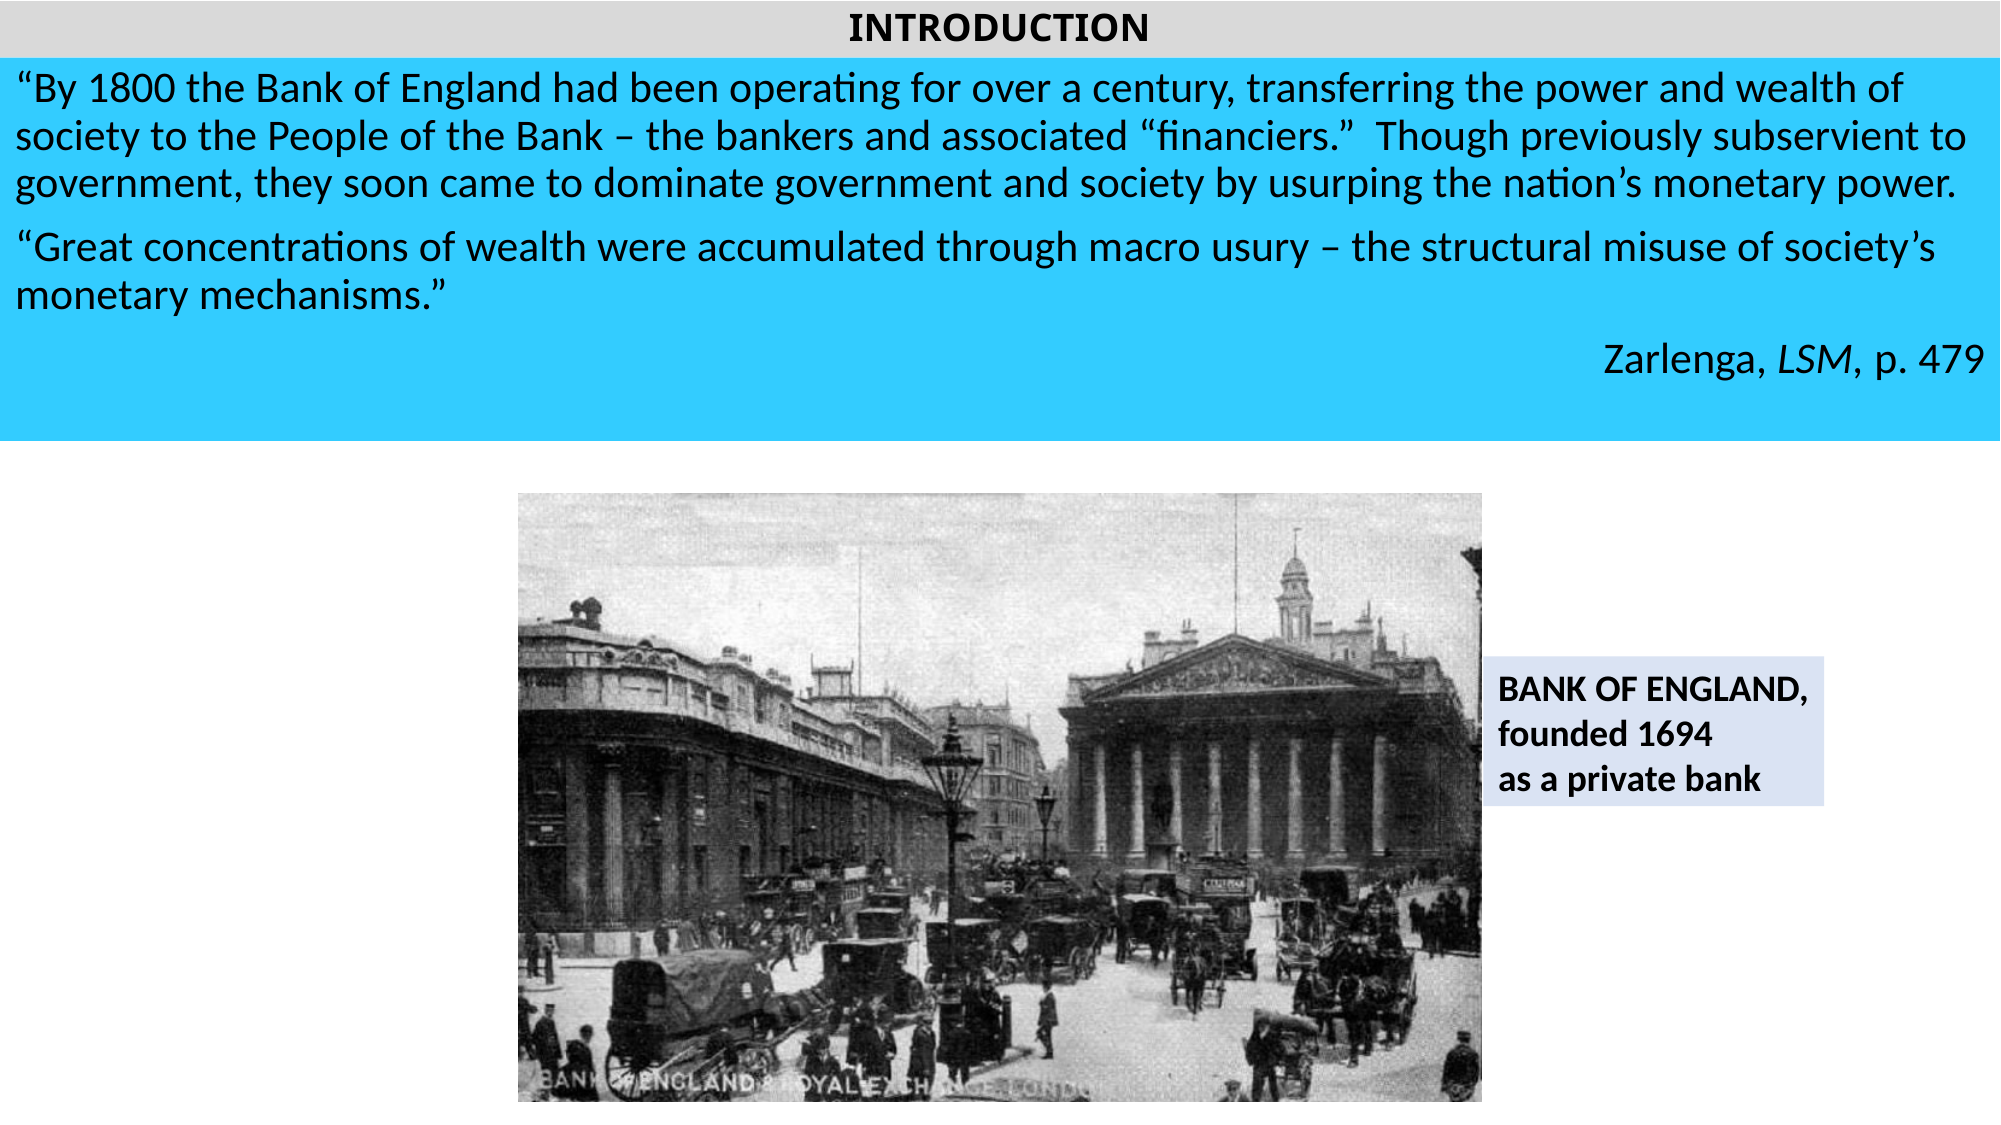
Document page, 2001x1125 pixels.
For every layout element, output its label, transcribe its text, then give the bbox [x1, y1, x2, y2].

picture [518, 493, 1482, 1102]
list “By 1800 the Bank of England had been operating for over a century, transferring the power and wealth of society to the People of the Bank – the bankers and associated “financiers.” Though previously subservient to government, they soon came to dominate government and society by usurping the nation’s monetary power. “Great concentrations of wealth were accumulated through macro usury – the structural misuse of society’s monetary mechanisms.” Zarlenga, LSM, p. 479 [0, 57, 2000, 441]
title INTRODUCTION [0, 1, 2000, 57]
text_box BANK OF ENGLAND, founded 1694 as a private bank [1483, 656, 1825, 807]
